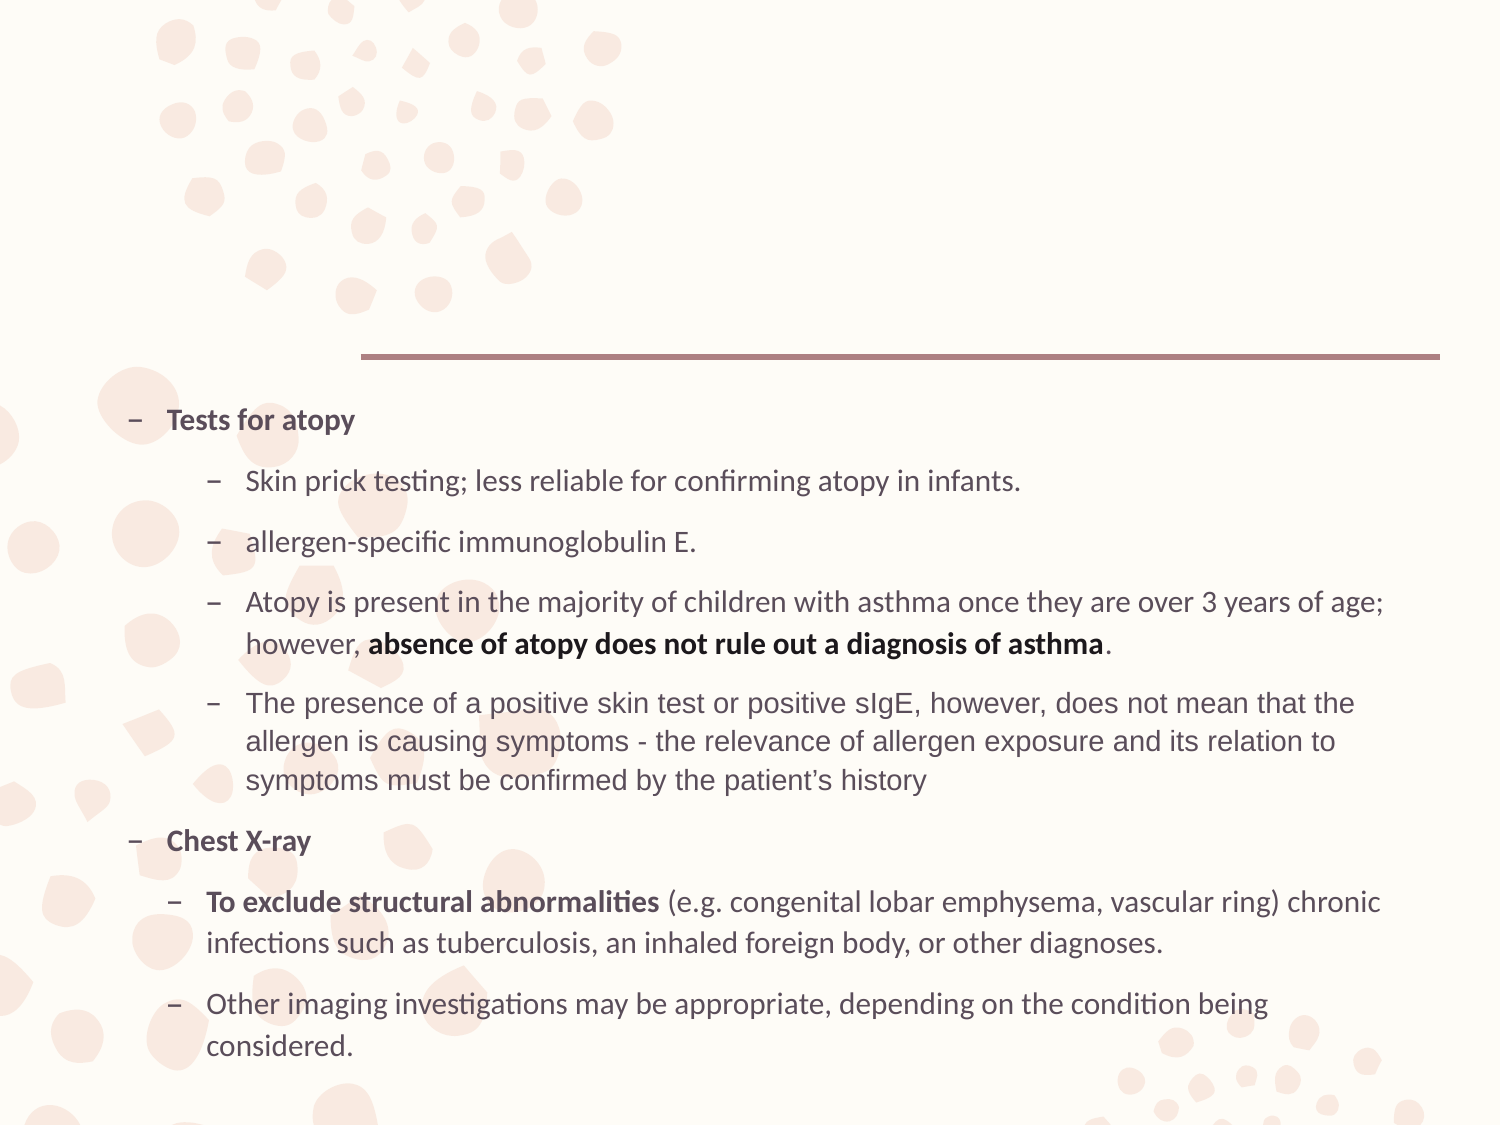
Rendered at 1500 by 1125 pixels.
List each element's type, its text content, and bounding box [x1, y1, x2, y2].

list Tests for atopy Skin prick testing; less reliable for confirming atopy in infants. allergen-specific immunoglobulin E. Atopy is present in the majority of children with asthma once they are over 3 years of age; however, absence of atopy does not rule out a diagnosis of asthma. The presence of a positive skin test or positive sIgE, however, does not mean that the allergen is causing symptoms - the relevance of allergen exposure and its relation to symptoms must be confirmed by the patient’s history Chest X-ray To exclude structural abnormalities (e.g. congenital lobar emphysema, vascular ring) chronic infections such as tuberculosis, an inhaled foreign body, or other diagnoses. Other imaging investigations may be appropriate, depending on the condition being considered. [112, 387, 1440, 1063]
